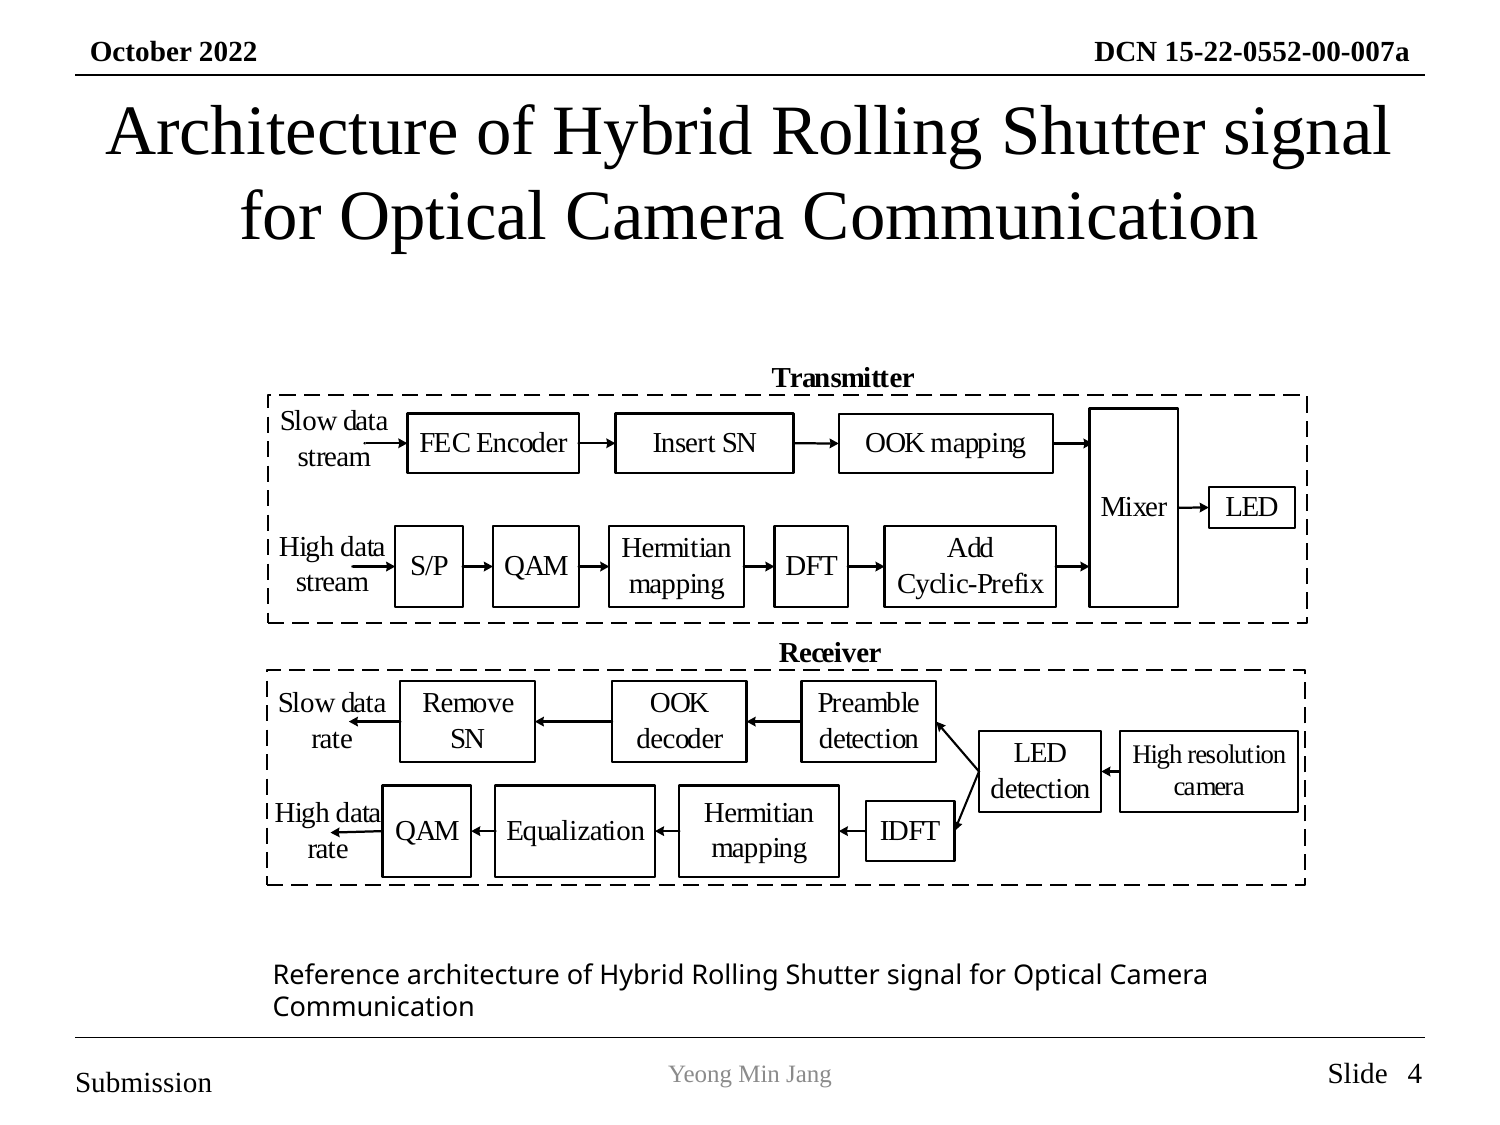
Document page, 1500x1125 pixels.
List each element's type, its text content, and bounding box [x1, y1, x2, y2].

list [257, 349, 1309, 887]
title Architecture of Hybrid Rolling Shutter signal for Optical Camera Communication [75, 75, 1425, 263]
text_box Reference architecture of Hybrid Rolling Shutter signal for Optical Camera Communication [257, 949, 1383, 1030]
